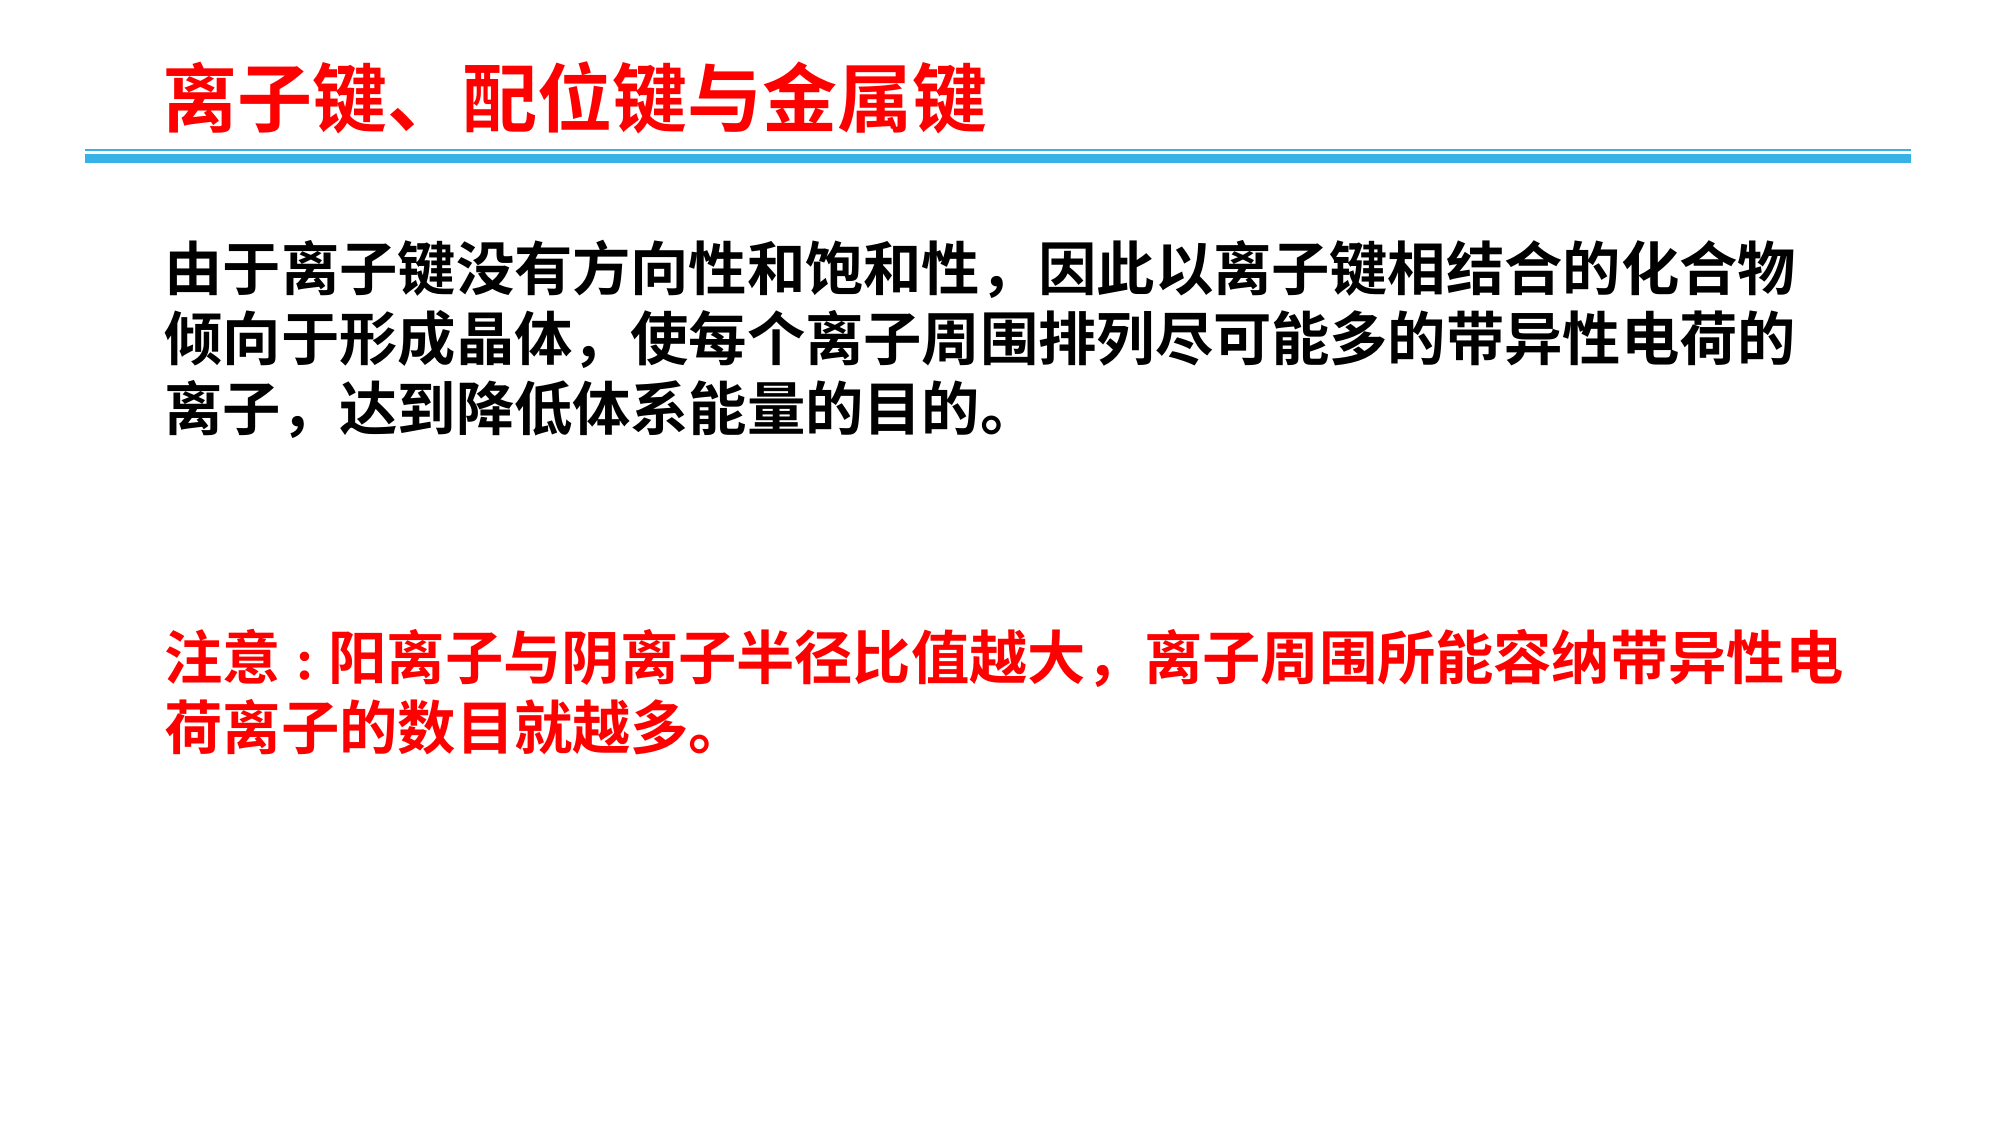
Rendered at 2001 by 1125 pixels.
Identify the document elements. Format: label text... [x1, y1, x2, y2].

text_box 由于离子键没有方向性和饱和性，因此以离子键相结合的化合物倾向于形成晶体，使每个离子周围排列尽可能多的带异性电荷的离子，达到降低体系能量的目的。 [150, 224, 1867, 450]
text_box 注意:阳离子与阴离子半径比值越大，离子周围所能容纳带异性电荷离子的数目就越多。 [150, 553, 1867, 829]
